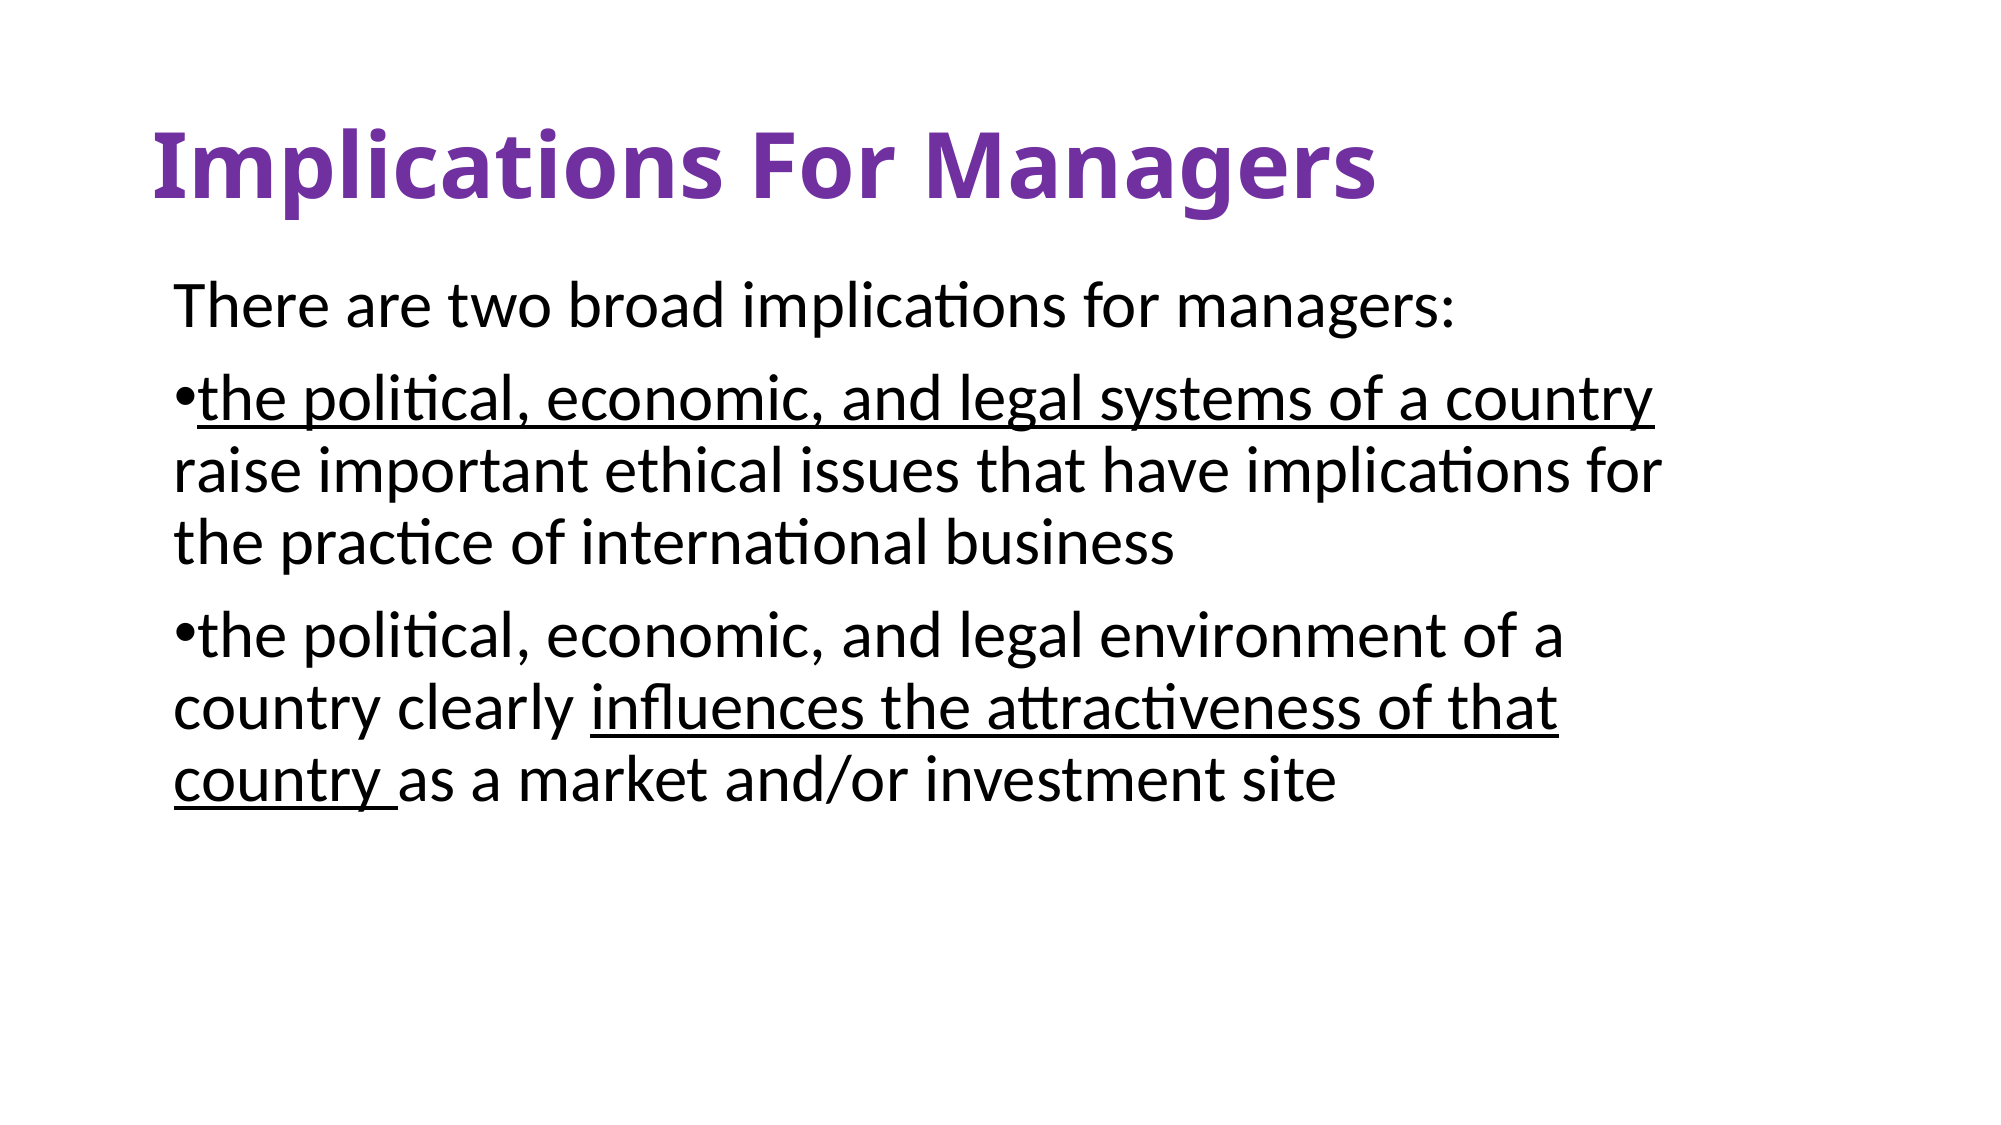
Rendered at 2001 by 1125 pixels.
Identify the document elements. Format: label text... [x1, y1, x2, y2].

list There are two broad implications for managers: the political, economic, and legal systems of a country raise important ethical issues that have implications for the practice of international business the political, economic, and legal environment of a country clearly influences the attractiveness of that country as a market and/or investment site [158, 262, 1778, 1083]
title Implications For Managers [137, 59, 1863, 278]
